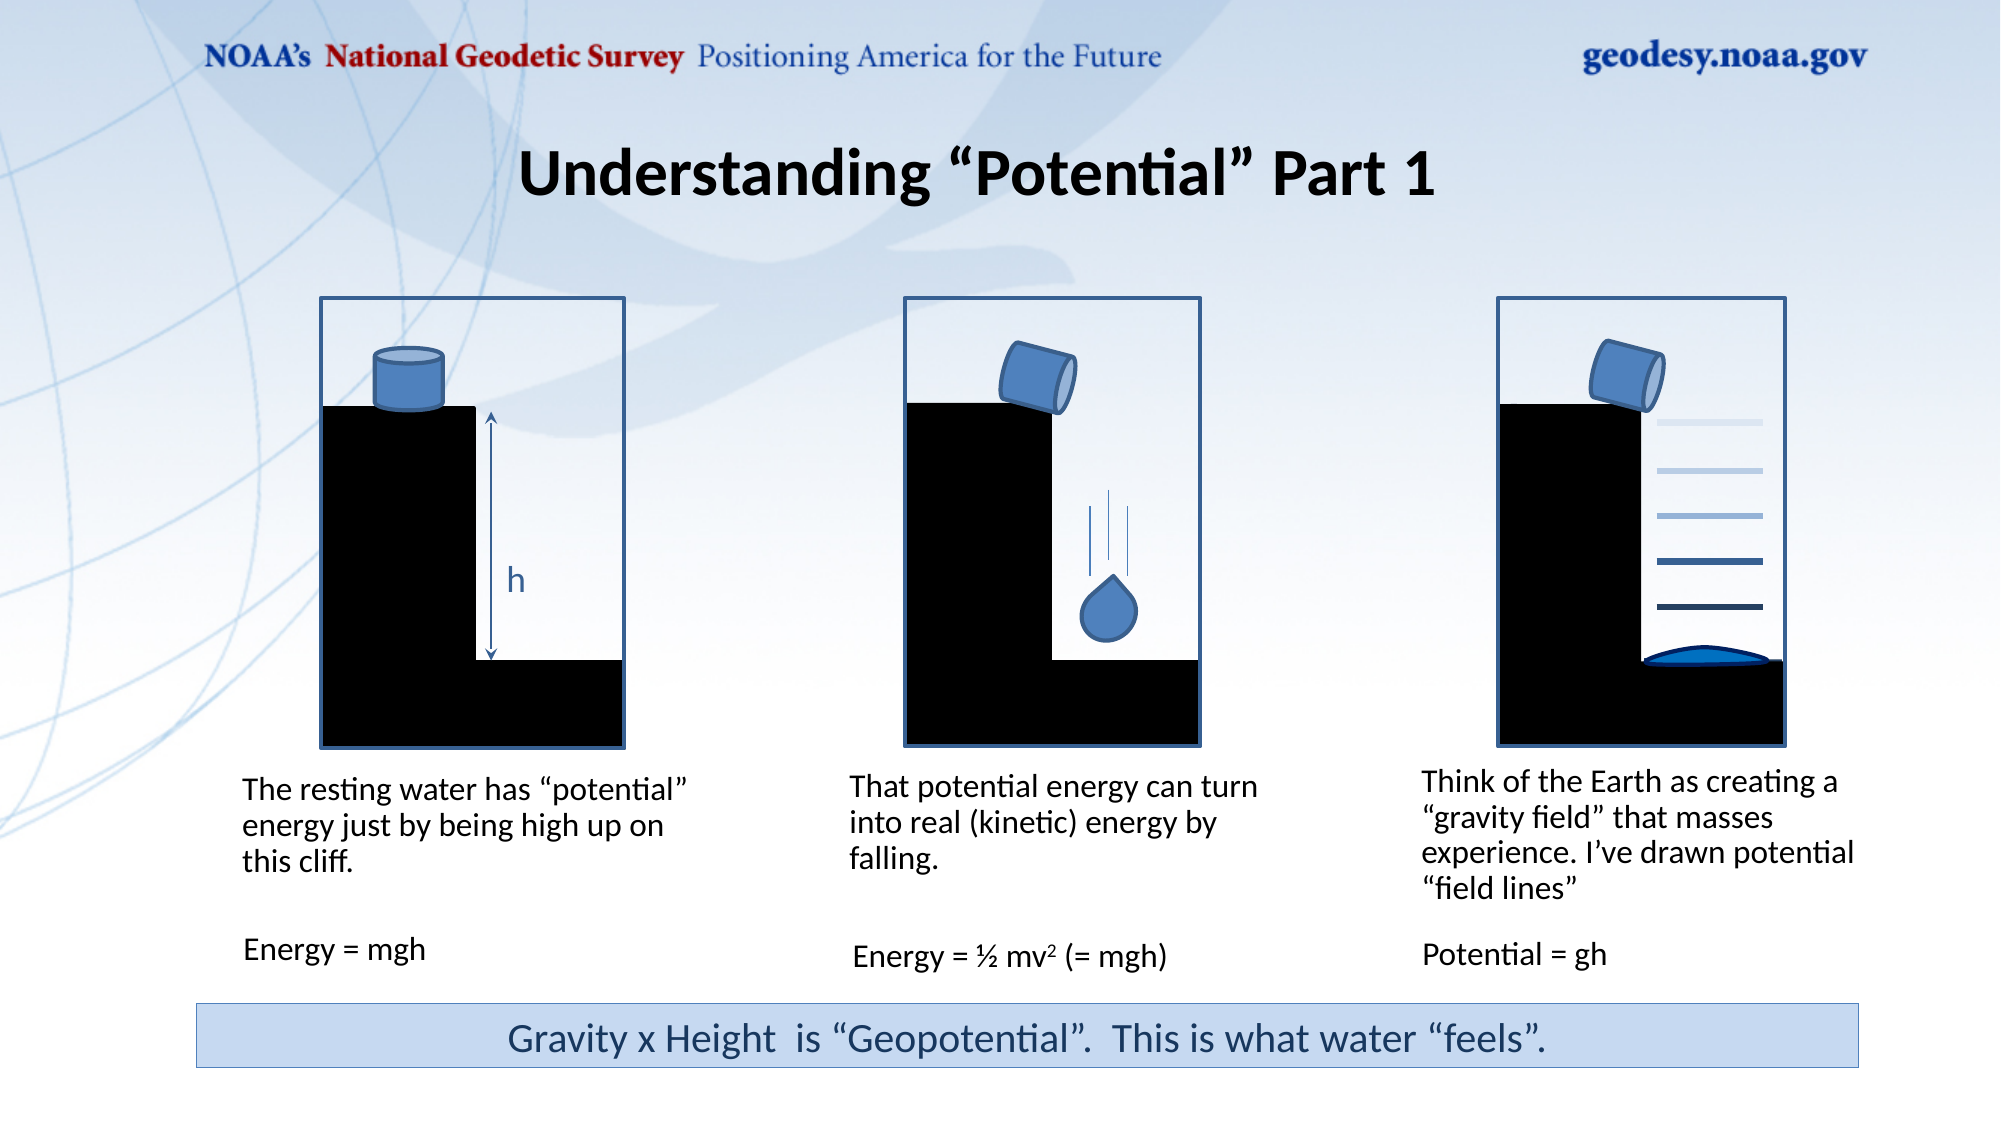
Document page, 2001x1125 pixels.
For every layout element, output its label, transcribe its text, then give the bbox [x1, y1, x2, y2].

text_box Potential = gh [1407, 924, 1623, 980]
text_box Energy = ½ mv2 (= mgh) [837, 927, 1183, 982]
text_box [18, 910, 1859, 1055]
text_box The resting water has “potential” energy just by being high up on this cliff. [227, 764, 728, 902]
text_box Energy = mgh [228, 920, 442, 975]
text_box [320, 297, 625, 749]
title Understanding “Potential” Part 1 [270, 120, 1686, 218]
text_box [1497, 297, 1787, 748]
text_box That potential energy can turn into real (kinetic) energy by falling. [834, 761, 1323, 892]
text_box Gravity x Height is “Geopotential”. This is what water “feels”. [196, 1003, 1859, 1068]
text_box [903, 297, 1201, 747]
text_box Think of the Earth as creating a “gravity field” that masses experience. I’ve drawn potential “field lines” [1406, 755, 1878, 914]
picture [0, 0, 2001, 1125]
